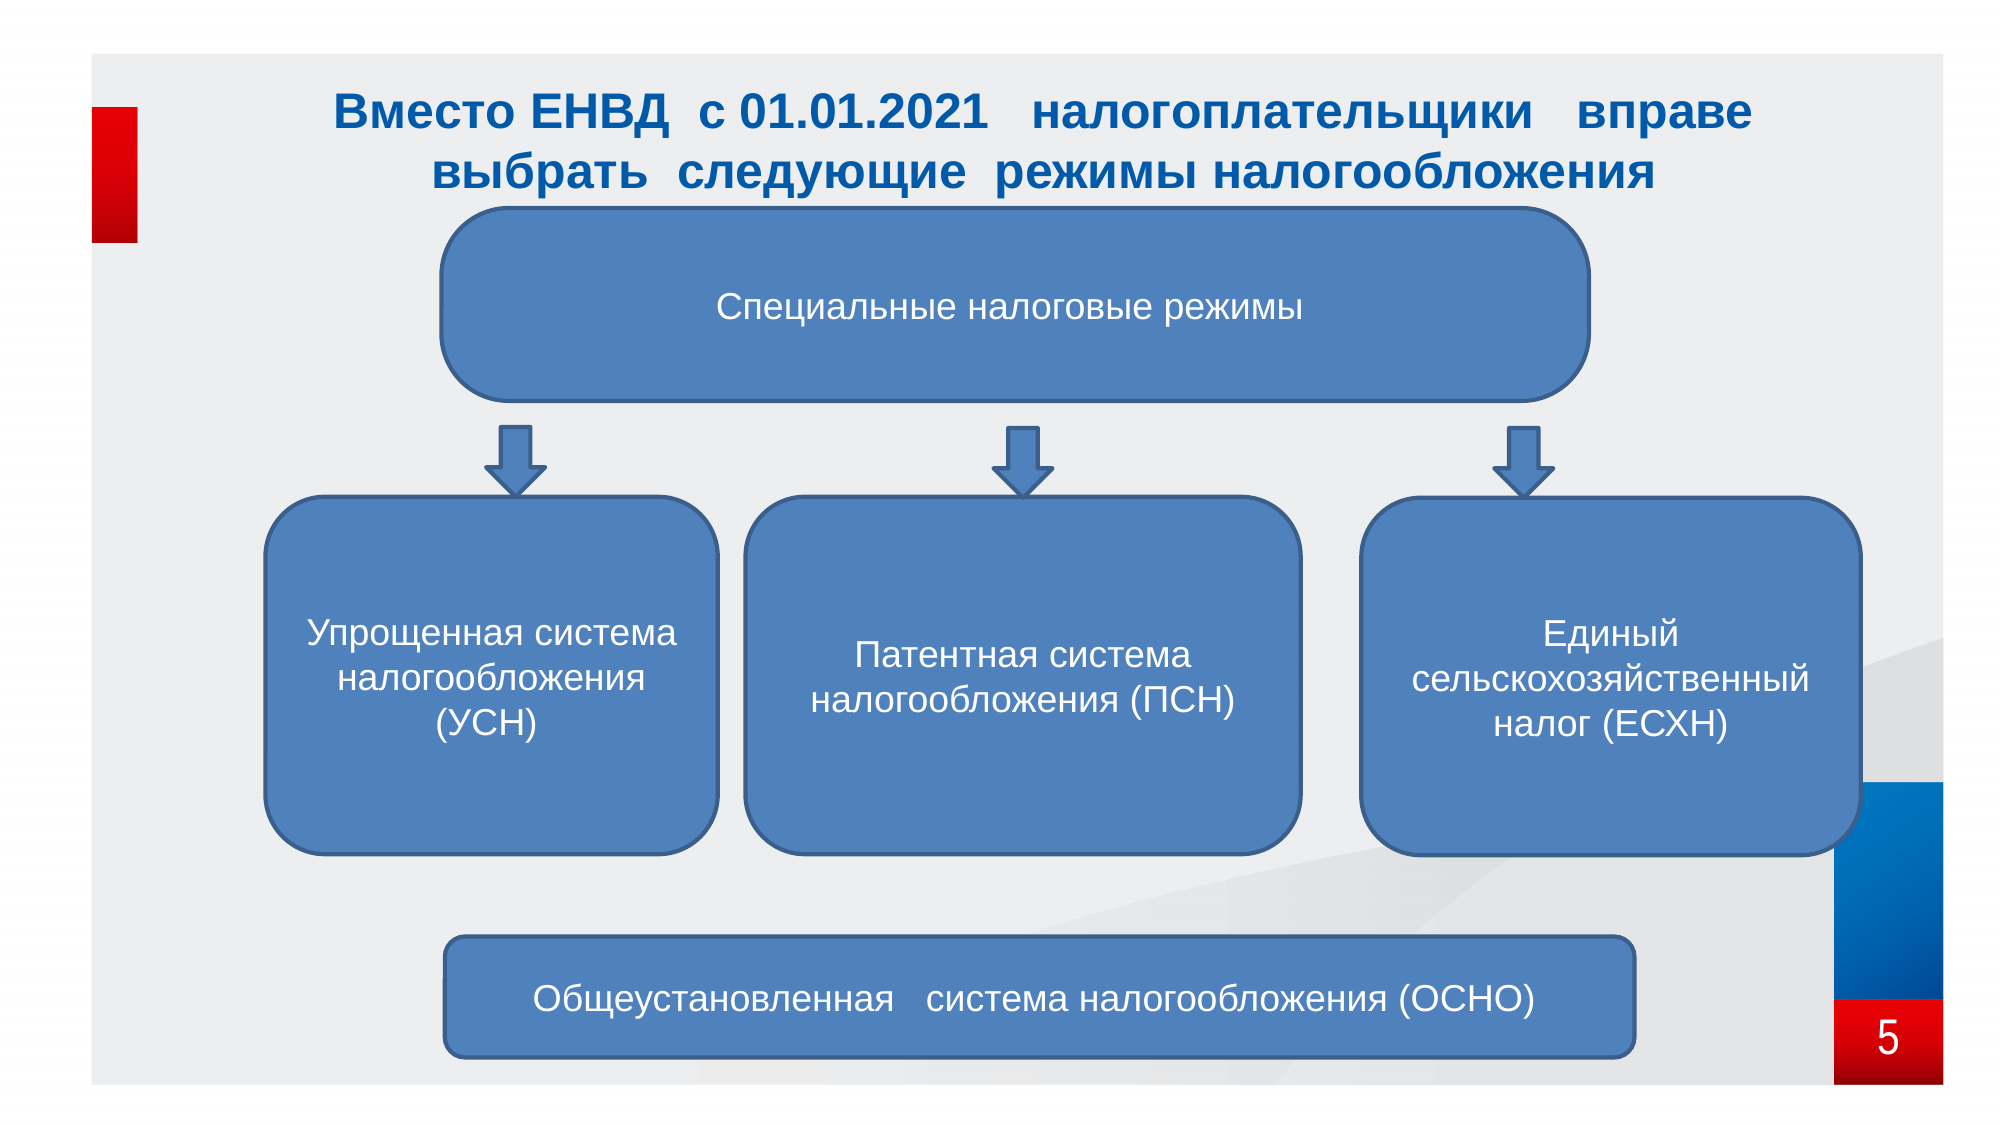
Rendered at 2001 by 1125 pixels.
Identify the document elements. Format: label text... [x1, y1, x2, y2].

text_box [484, 424, 548, 499]
text_box Единый сельскохозяйственный налог (ЕСХН) [1359, 495, 1863, 858]
picture [0, 0, 2000, 1125]
text_box [991, 425, 1055, 500]
text_box Специальные налоговые режимы [439, 205, 1592, 404]
text_box Упрощенная система налогообложения (УСН) [263, 494, 720, 857]
slide_number 5 [1820, 991, 1957, 1095]
text_box Патентная система налогообложения (ПСН) [743, 494, 1303, 857]
text_box Общеустановленная система налогообложения (ОСНО) [442, 934, 1637, 1060]
title Вместо ЕНВД с 01.01.2021 налогоплательщики вправе выбрать следующие режимы налогообложения [255, 77, 1861, 260]
text_box [1492, 425, 1556, 500]
